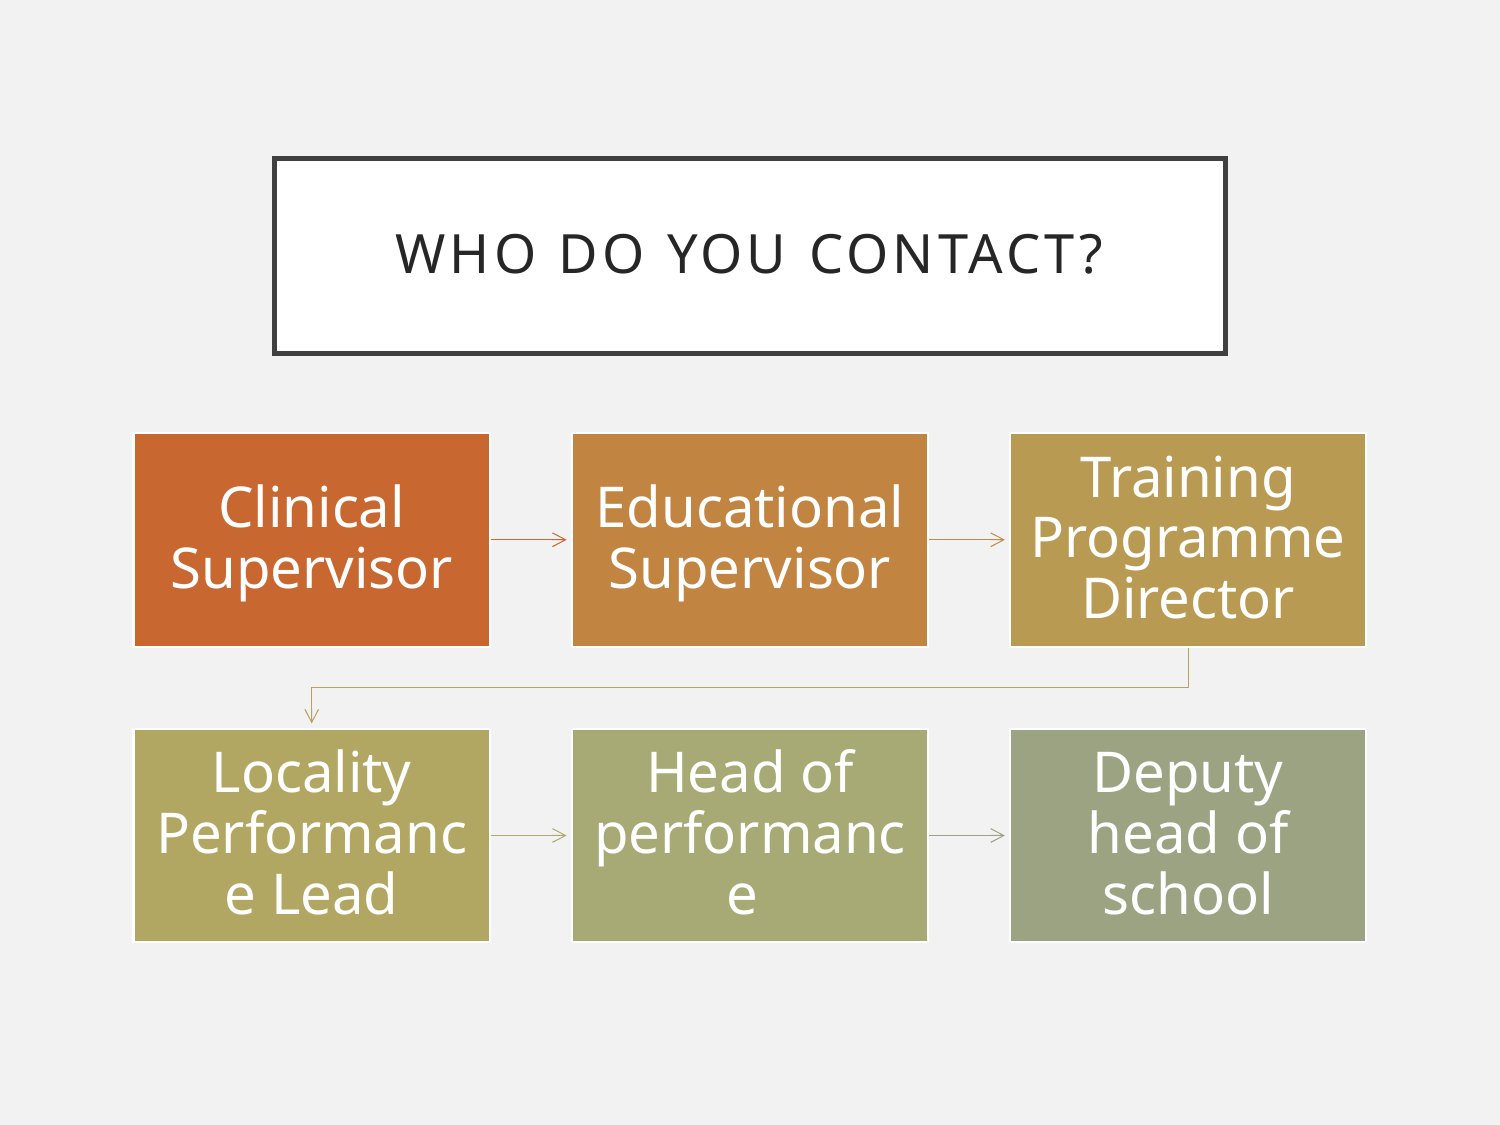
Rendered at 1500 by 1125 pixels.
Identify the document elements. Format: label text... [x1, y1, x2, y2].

title Who do you contact? [272, 156, 1228, 356]
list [118, 432, 1382, 943]
